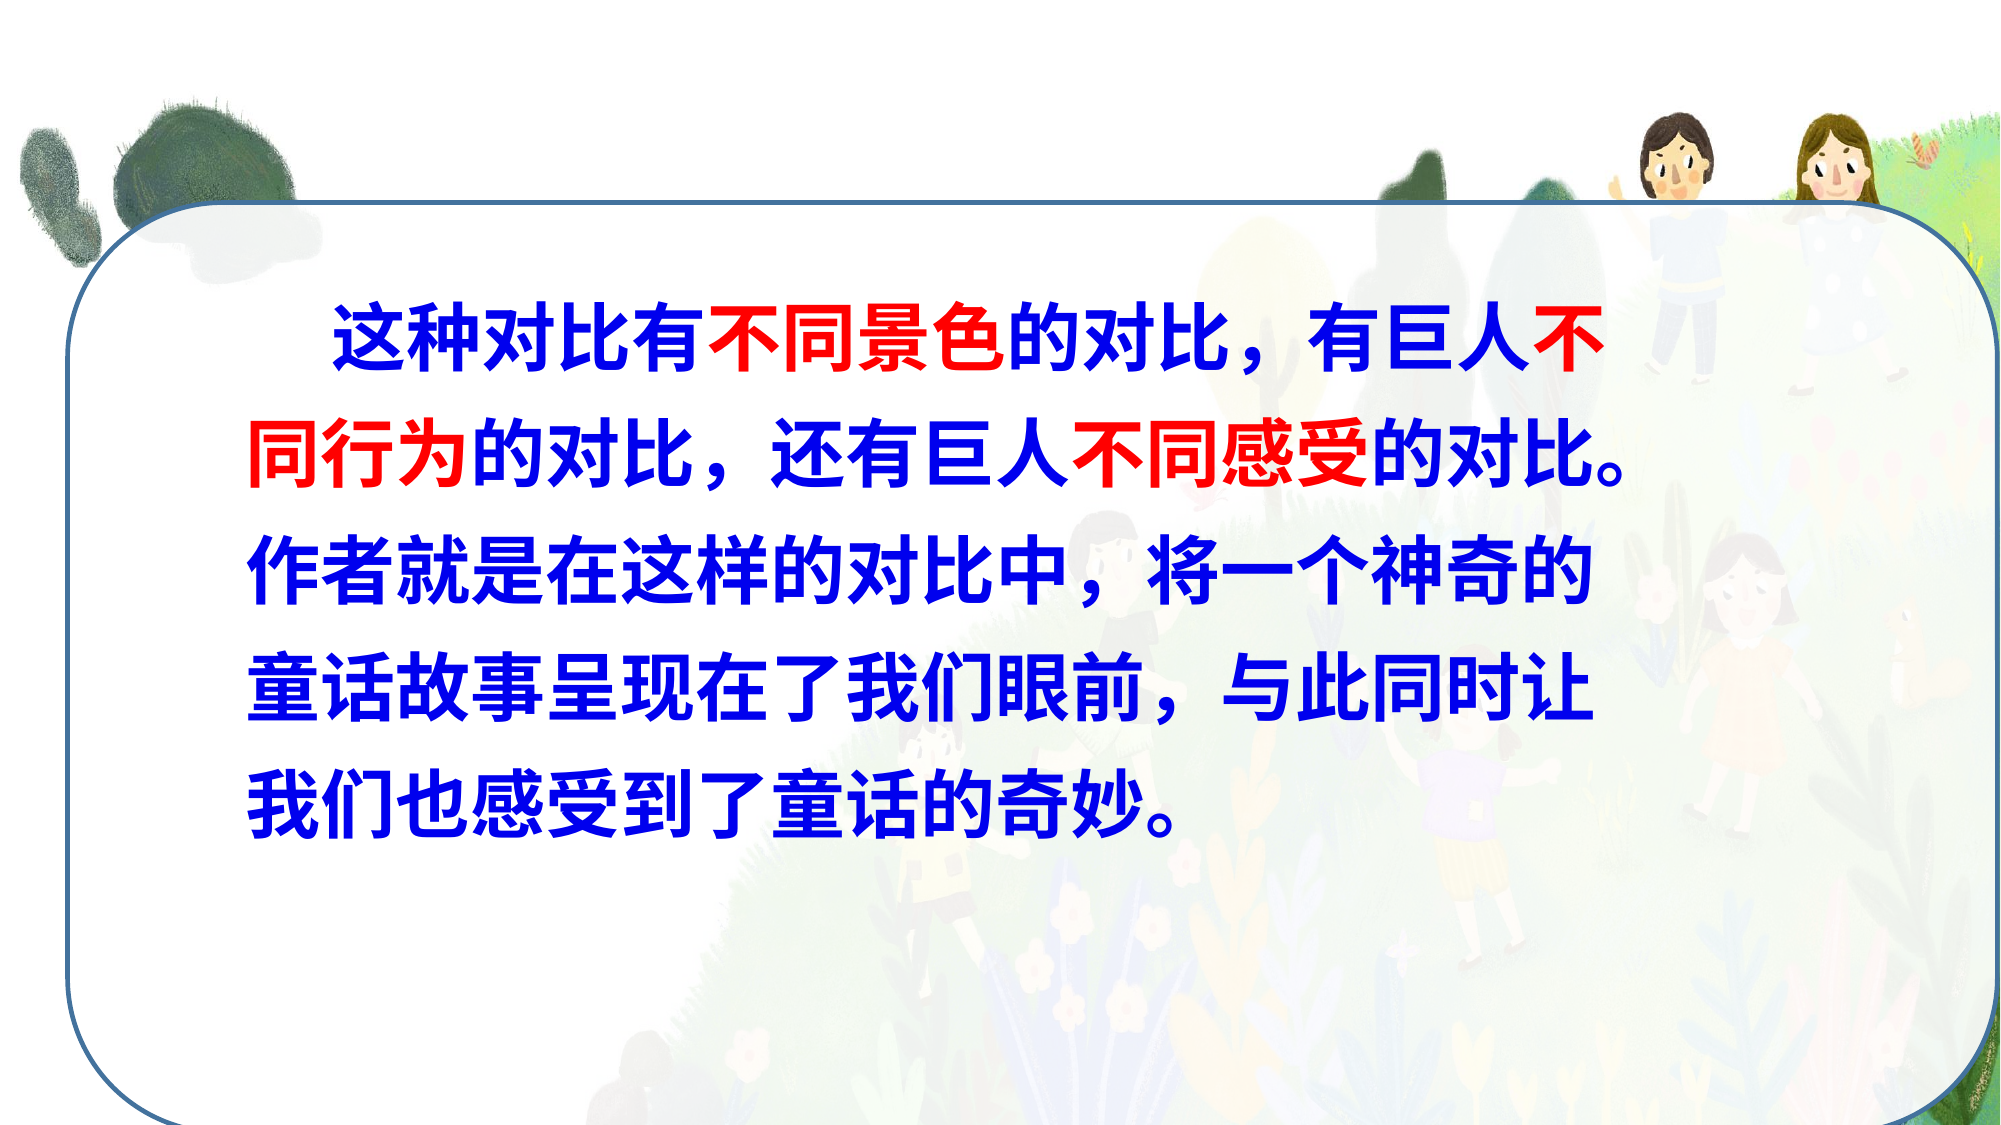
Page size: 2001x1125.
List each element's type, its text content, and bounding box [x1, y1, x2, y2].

text_box 这种对比有不同景色的对比，有巨人不同行为的对比，还有巨人不同感受的对比。作者就是在这样的对比中，将一个神奇的童话故事呈现在了我们眼前，与此同时让我们也感受到了童话的奇妙。 [230, 255, 1665, 856]
text_box [66, 201, 1999, 1125]
picture [0, 0, 2001, 1125]
